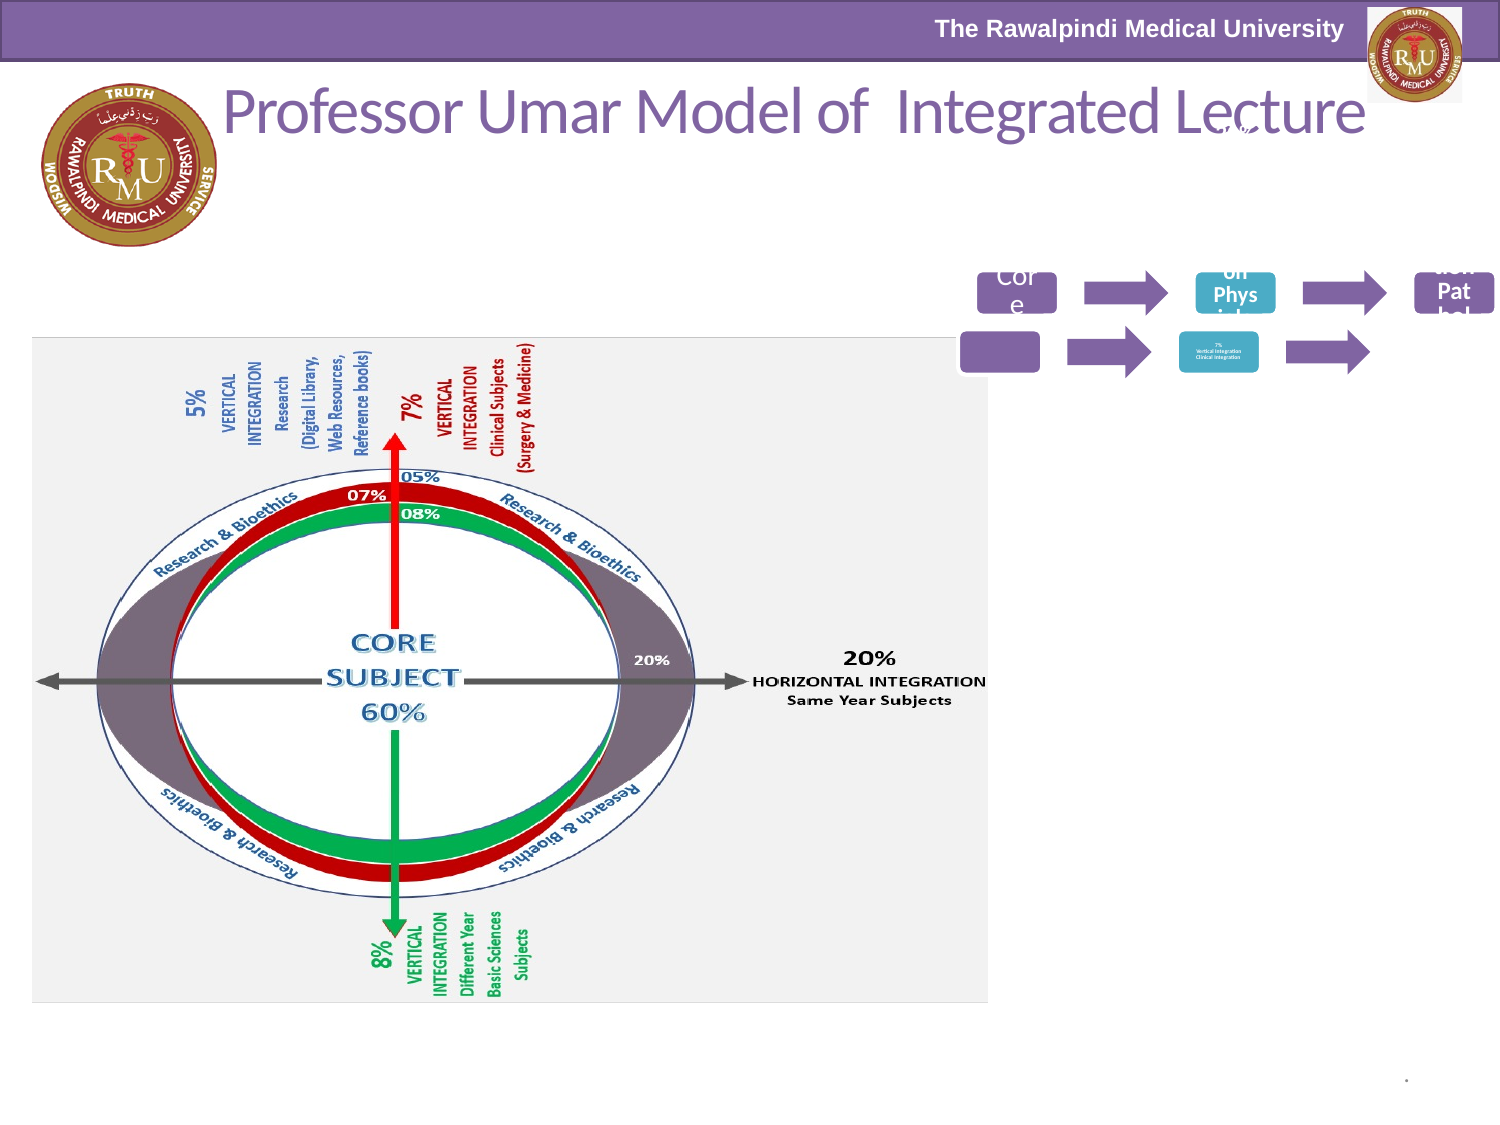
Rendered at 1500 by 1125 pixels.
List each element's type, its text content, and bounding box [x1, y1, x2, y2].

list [31, 337, 969, 1003]
picture [41, 83, 217, 247]
picture [1367, 7, 1463, 103]
slide_number . [1074, 1042, 1425, 1103]
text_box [974, 269, 1497, 1026]
title Professor Umar Model of Integrated Lecture [177, 18, 1415, 217]
